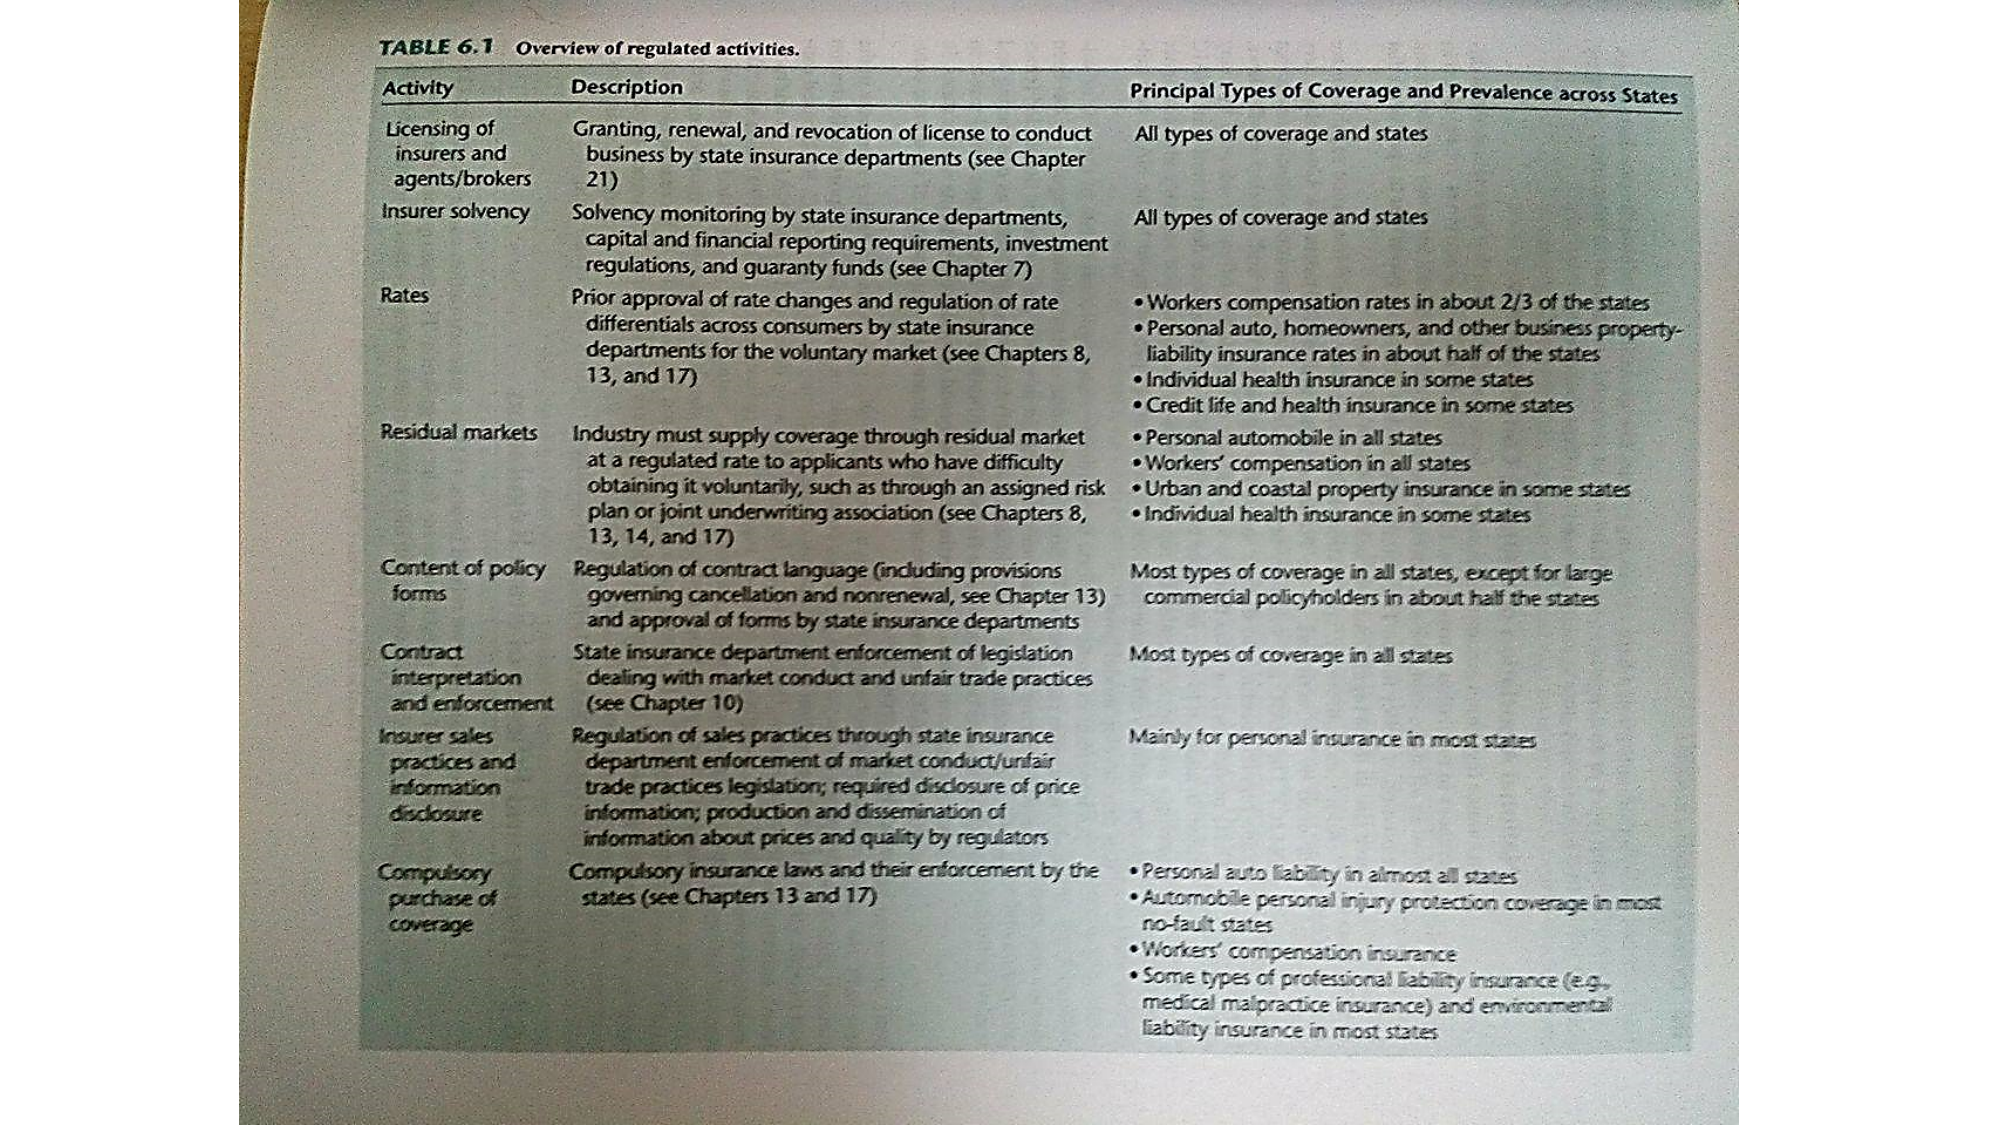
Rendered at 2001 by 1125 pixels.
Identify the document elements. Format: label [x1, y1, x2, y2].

picture [238, 0, 1739, 1125]
